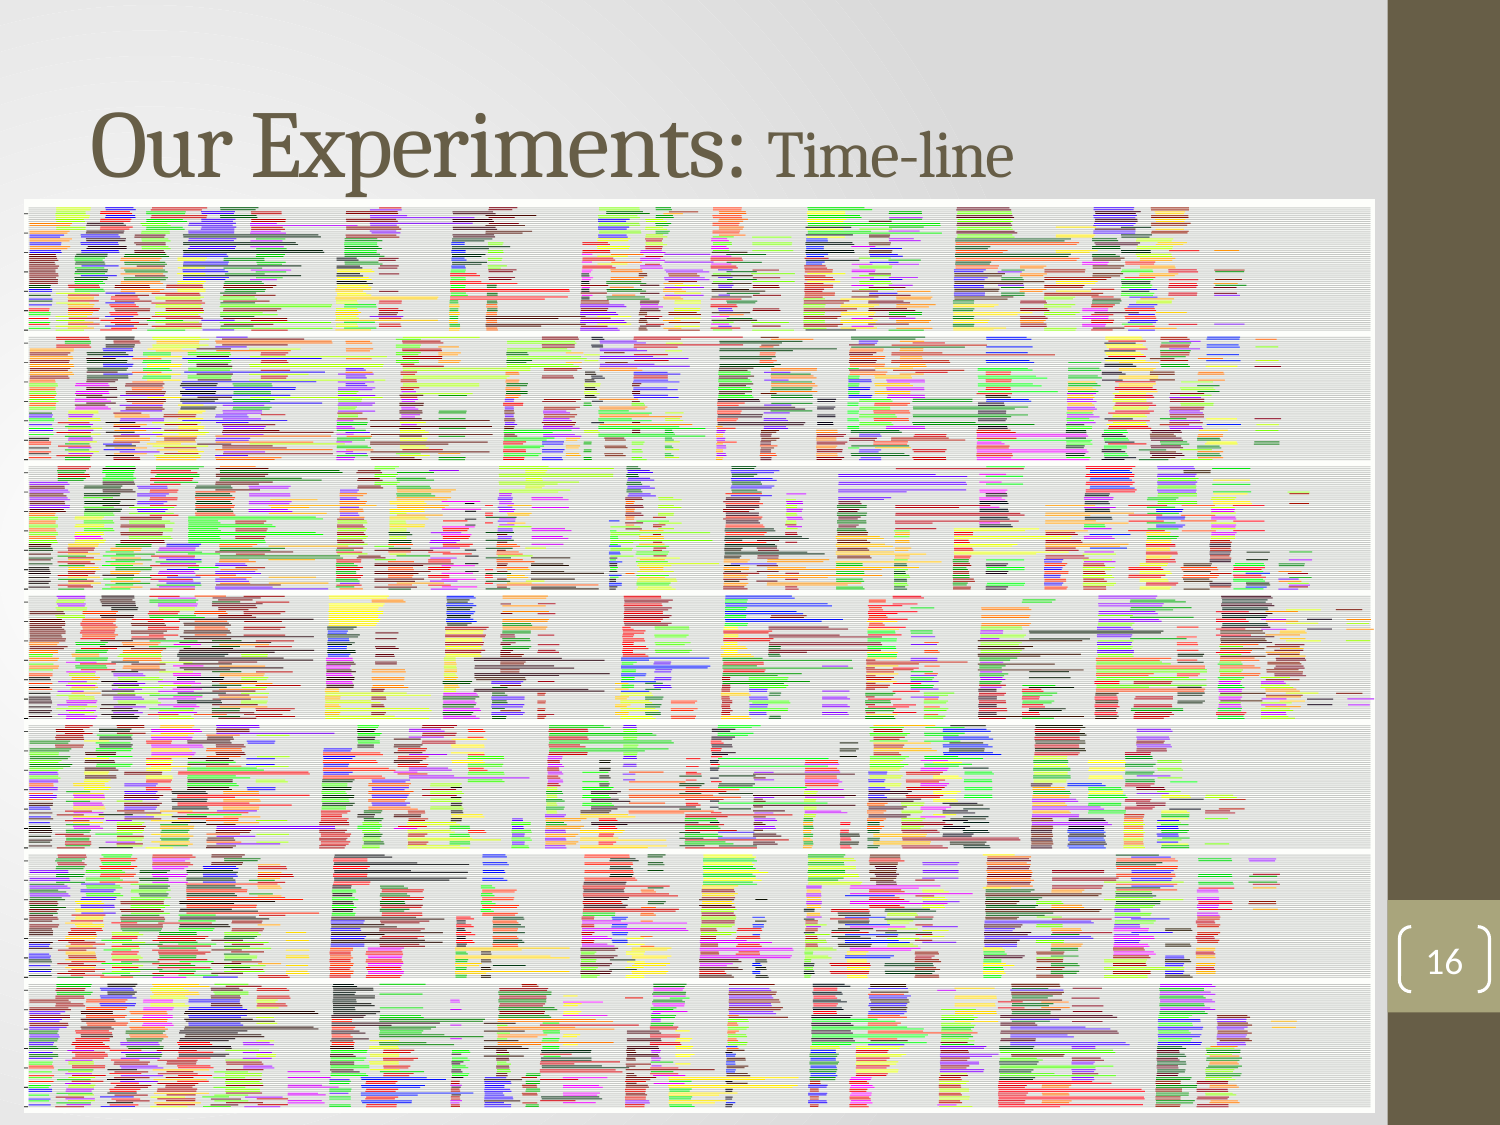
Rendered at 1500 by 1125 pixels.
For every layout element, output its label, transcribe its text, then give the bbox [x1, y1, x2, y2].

title Our Experiments: Time-line [75, 45, 1325, 192]
picture [24, 199, 1376, 1113]
slide_number 16 [1397, 925, 1492, 994]
